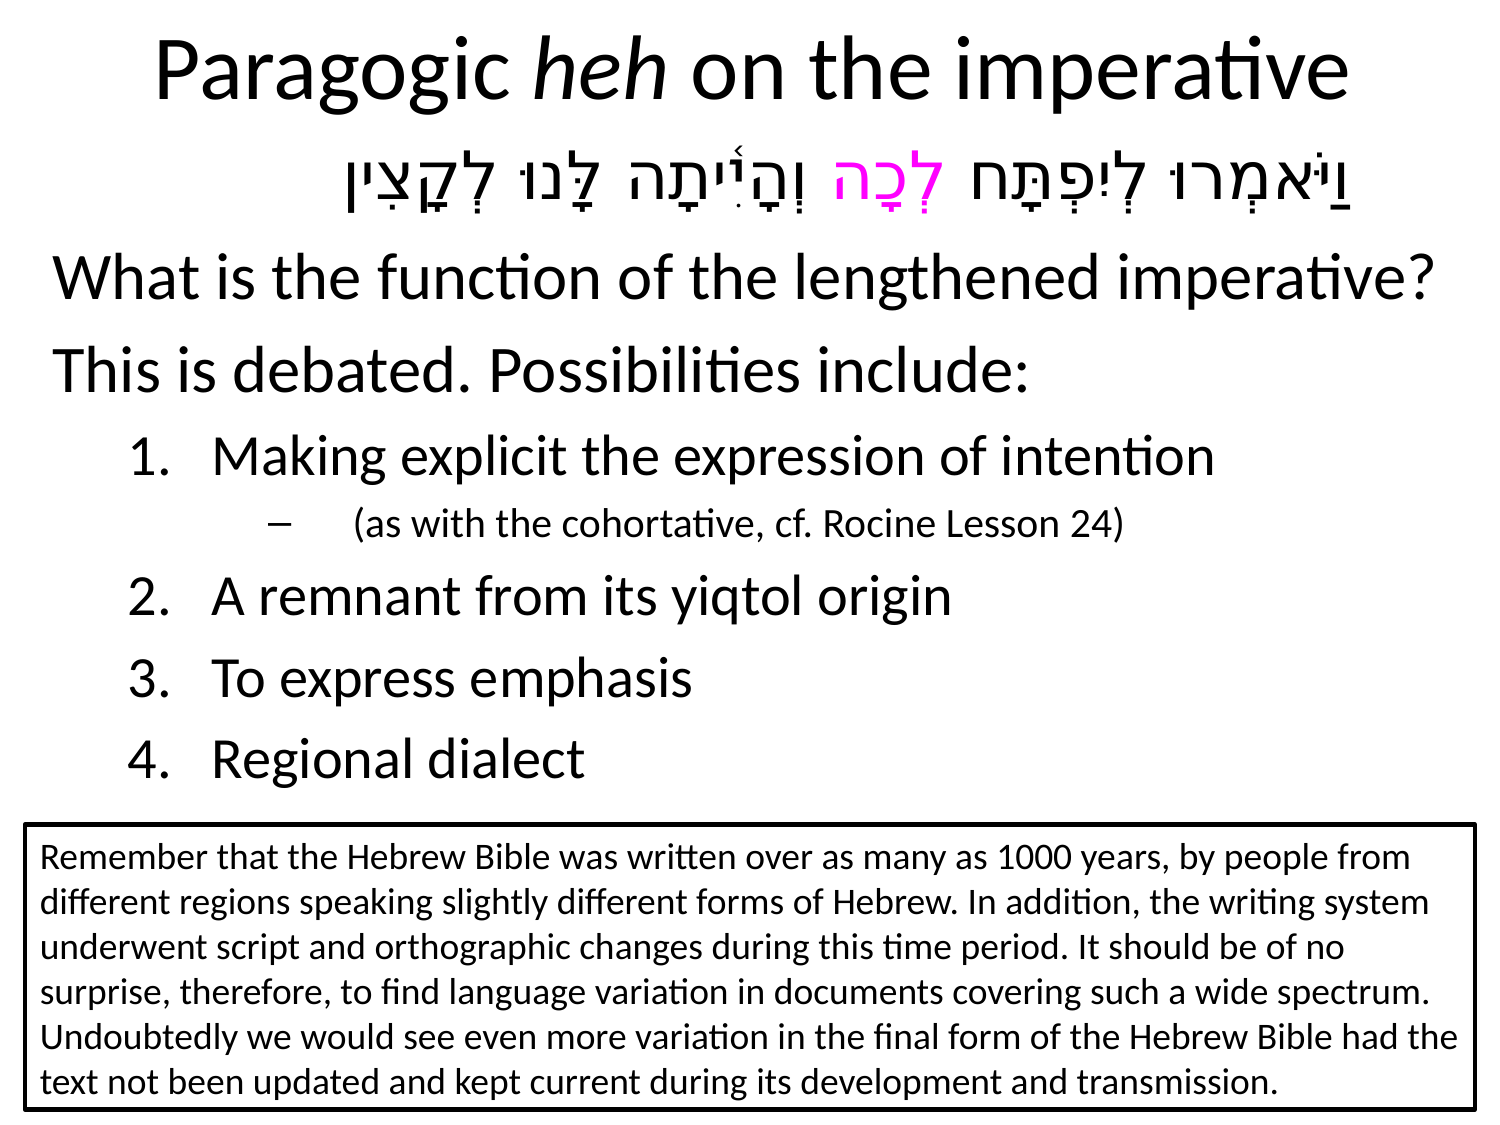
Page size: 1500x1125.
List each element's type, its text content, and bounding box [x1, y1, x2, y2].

text_box וַיֹּאמְרוּ לְיִפְתָּח לְכָה וְהָיִ֫יתָה לָּנוּ לְקָצִין [99, 125, 1366, 244]
list What is the function of the lengthened imperative? This is debated. Possibilities include: Making explicit the expression of intention (as with the cohortative, cf. Rocine Lesson 24) A remnant from its yiqtol origin To express emphasis Regional dialect [37, 224, 1500, 888]
text_box Remember that the Hebrew Bible was written over as many as 1000 years, by people from different regions speaking slightly different forms of Hebrew. In addition, the writing system underwent script and orthographic changes during this time period. It should be of no surprise, therefore, to find language variation in documents covering such a wide spectrum. Undoubtedly we would see even more variation in the final form of the Hebrew Bible had the text not been updated and kept current during its development and transmission. [24, 824, 1475, 1110]
title Paragogic heh on the imperative [78, 0, 1429, 125]
